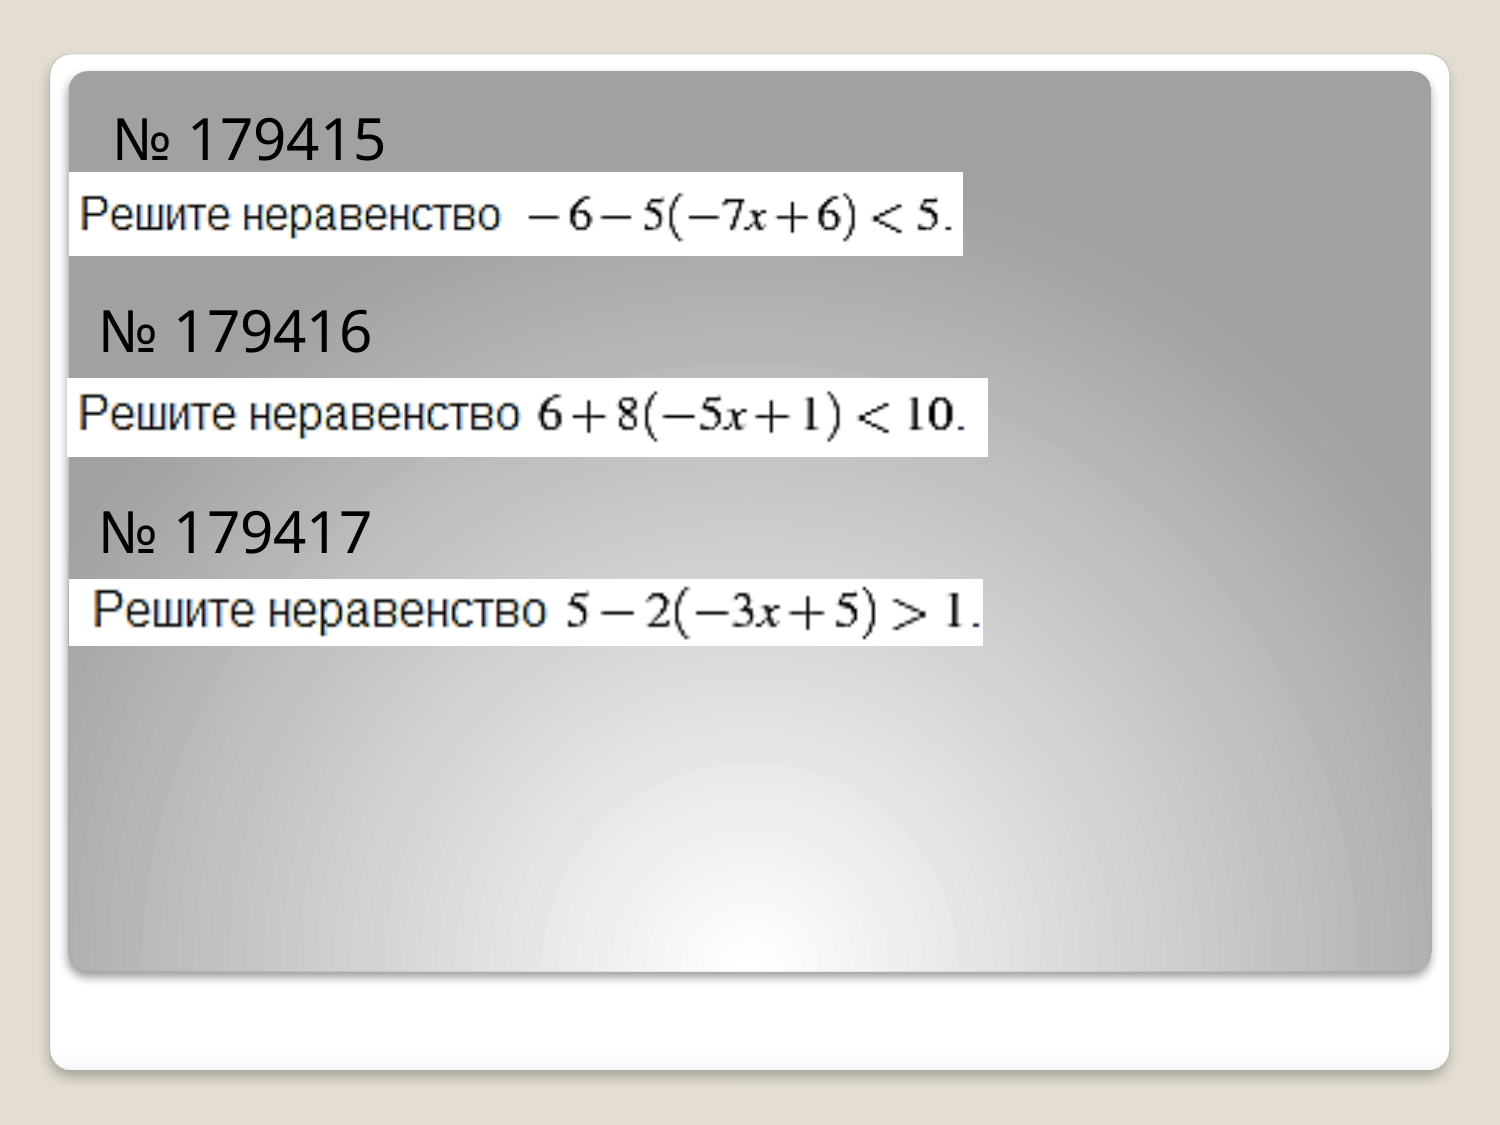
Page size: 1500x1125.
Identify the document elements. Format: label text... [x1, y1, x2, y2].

list № 179415 [82, 86, 1425, 197]
text_box № 179416 [69, 278, 1412, 389]
picture [68, 172, 963, 256]
picture [68, 579, 984, 646]
text_box № 179417 [69, 479, 1412, 590]
picture [67, 377, 988, 457]
